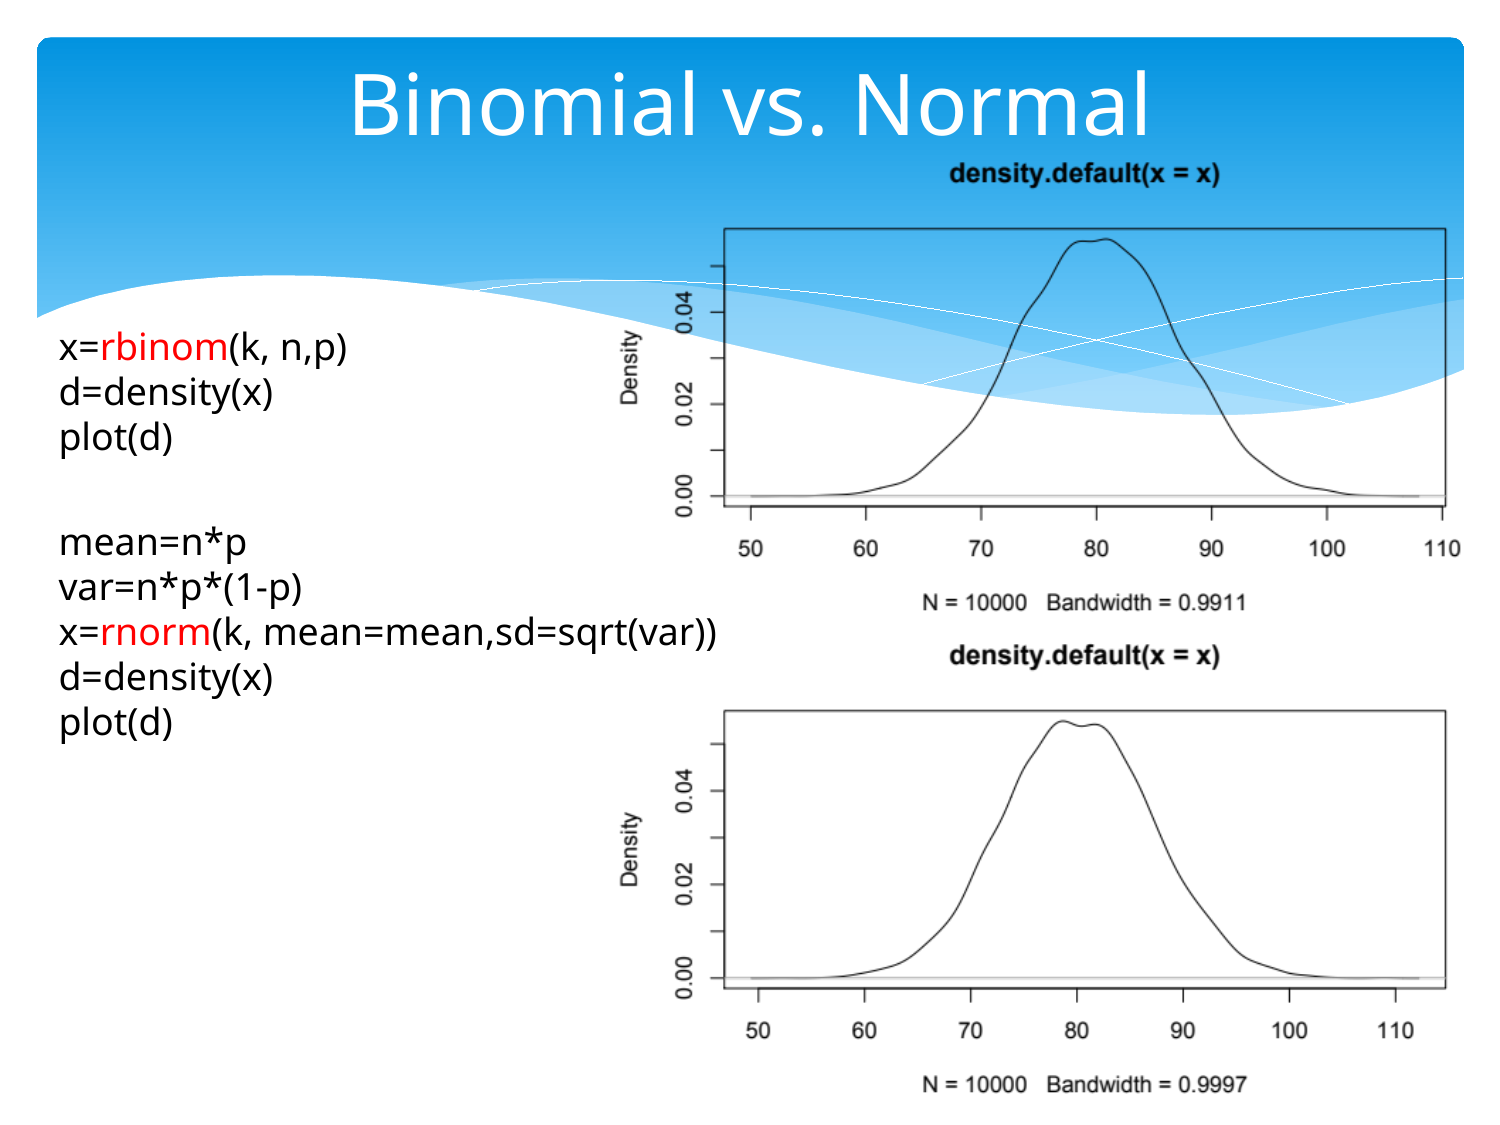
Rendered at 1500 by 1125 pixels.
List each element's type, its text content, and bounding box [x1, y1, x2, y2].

text_box mean=n*p var=n*p*(1-p) x=rnorm(k, mean=mean,sd=sqrt(var)) d=density(x) plot(d) [43, 465, 607, 751]
text_box x=rbinom(k, n,p) d=density(x) plot(d) [43, 315, 607, 465]
title Binomial vs. Normal [75, 42, 1425, 161]
picture [613, 117, 1500, 1125]
